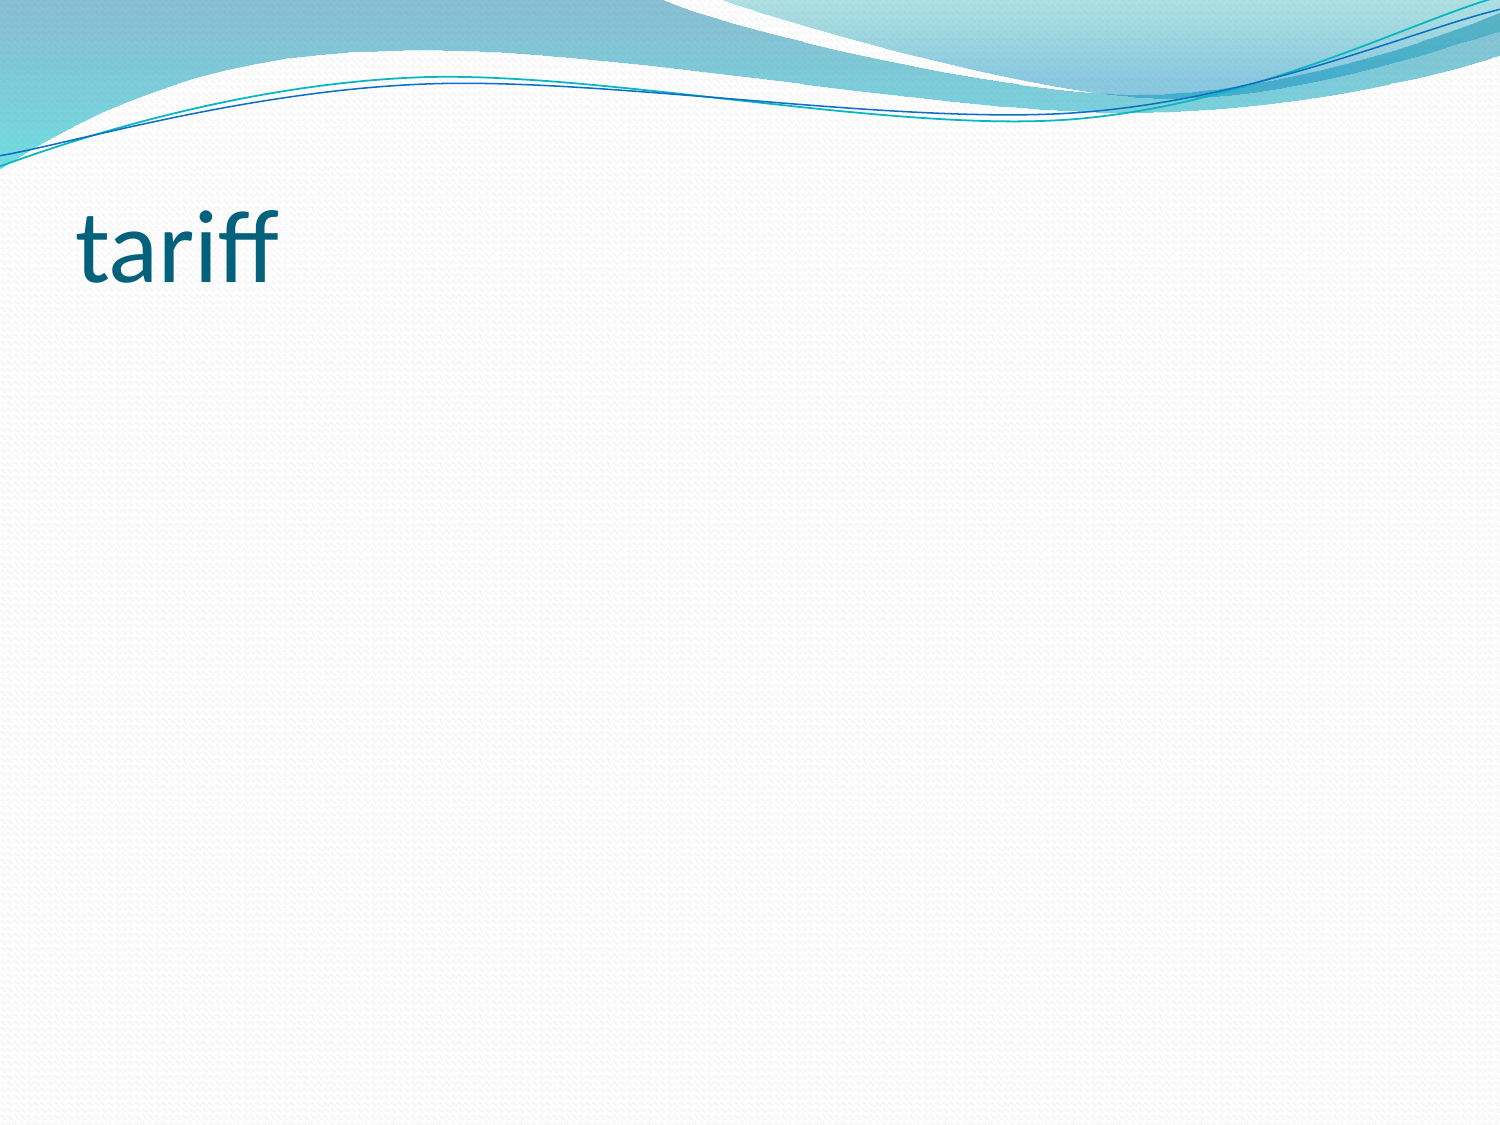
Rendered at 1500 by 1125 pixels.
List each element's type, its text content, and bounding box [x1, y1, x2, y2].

title tariff [75, 115, 1425, 303]
